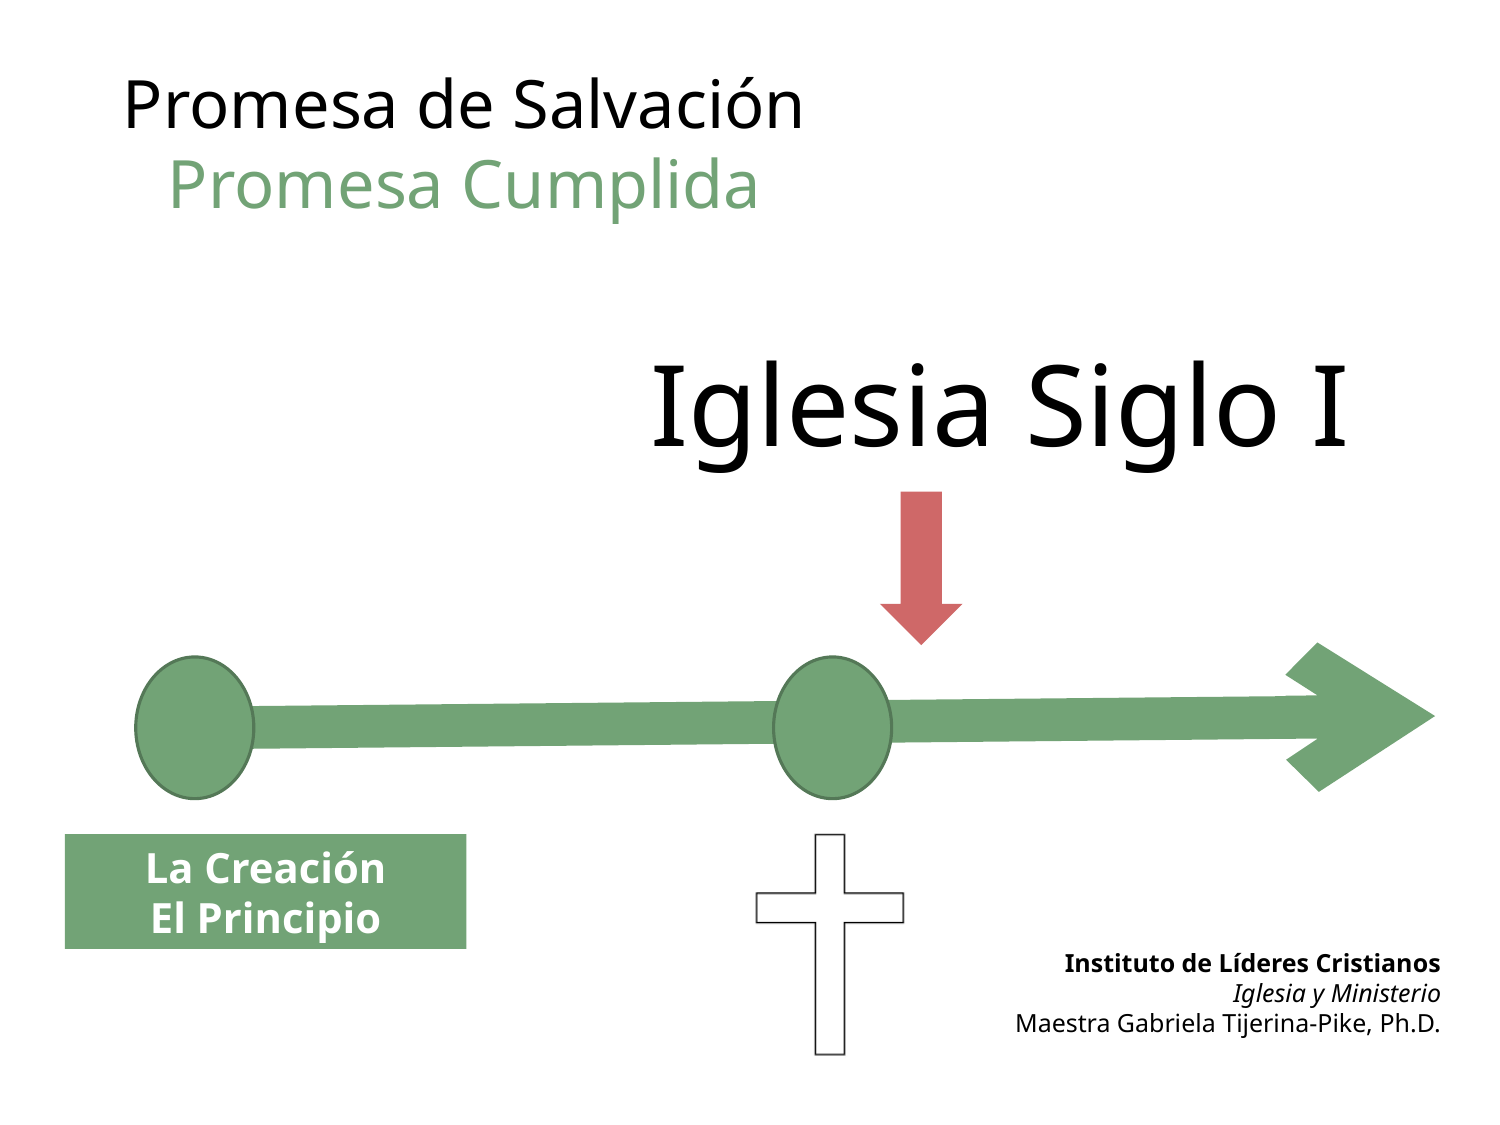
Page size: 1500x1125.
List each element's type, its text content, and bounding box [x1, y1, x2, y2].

text_box [773, 655, 893, 714]
text_box Instituto de Líderes Cristianos Iglesia y Ministerio Maestra Gabriela Tijerina-Pike, Ph.D. [938, 940, 1457, 1046]
text_box Iglesia Siglo I [635, 326, 1365, 476]
text_box [134, 655, 255, 801]
text_box [878, 490, 964, 647]
text_box [772, 739, 893, 797]
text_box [206, 715, 1436, 729]
text_box La Creación El Principio [64, 834, 467, 949]
text_box Promesa de Salvación Promesa Cumplida [107, 54, 822, 310]
picture [726, 798, 934, 1091]
